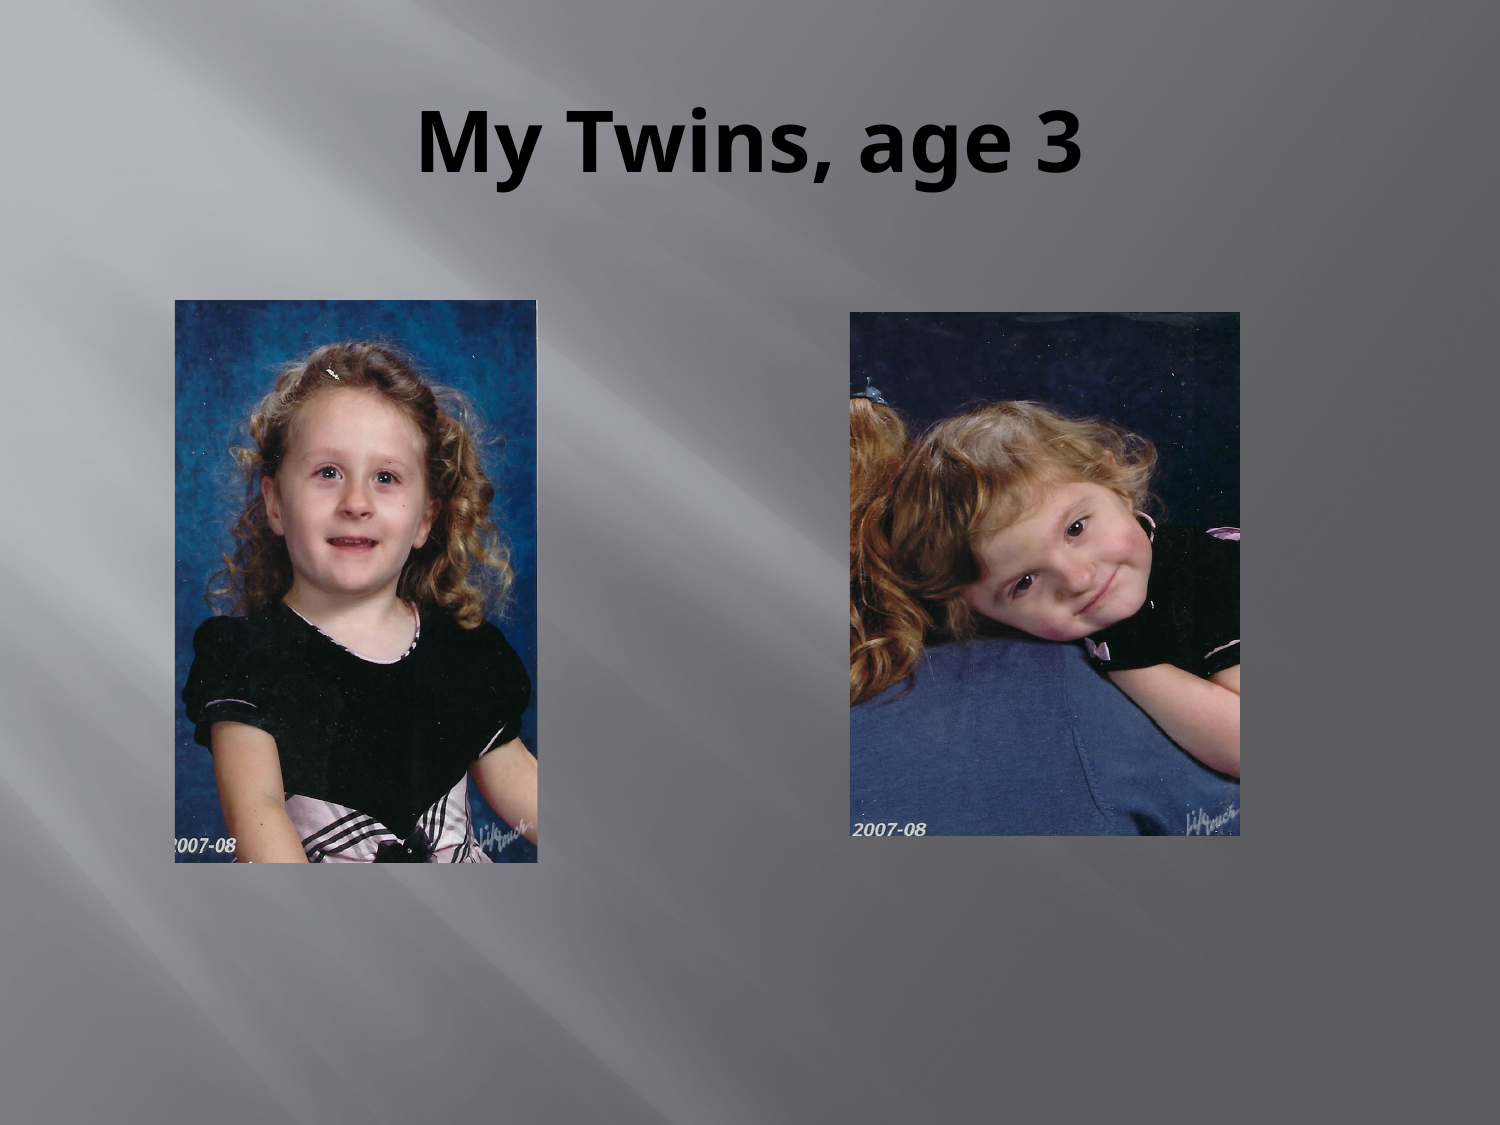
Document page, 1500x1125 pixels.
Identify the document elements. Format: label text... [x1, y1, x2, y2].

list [174, 299, 538, 863]
title My Twins, age 3 [75, 45, 1425, 233]
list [849, 312, 1241, 836]
